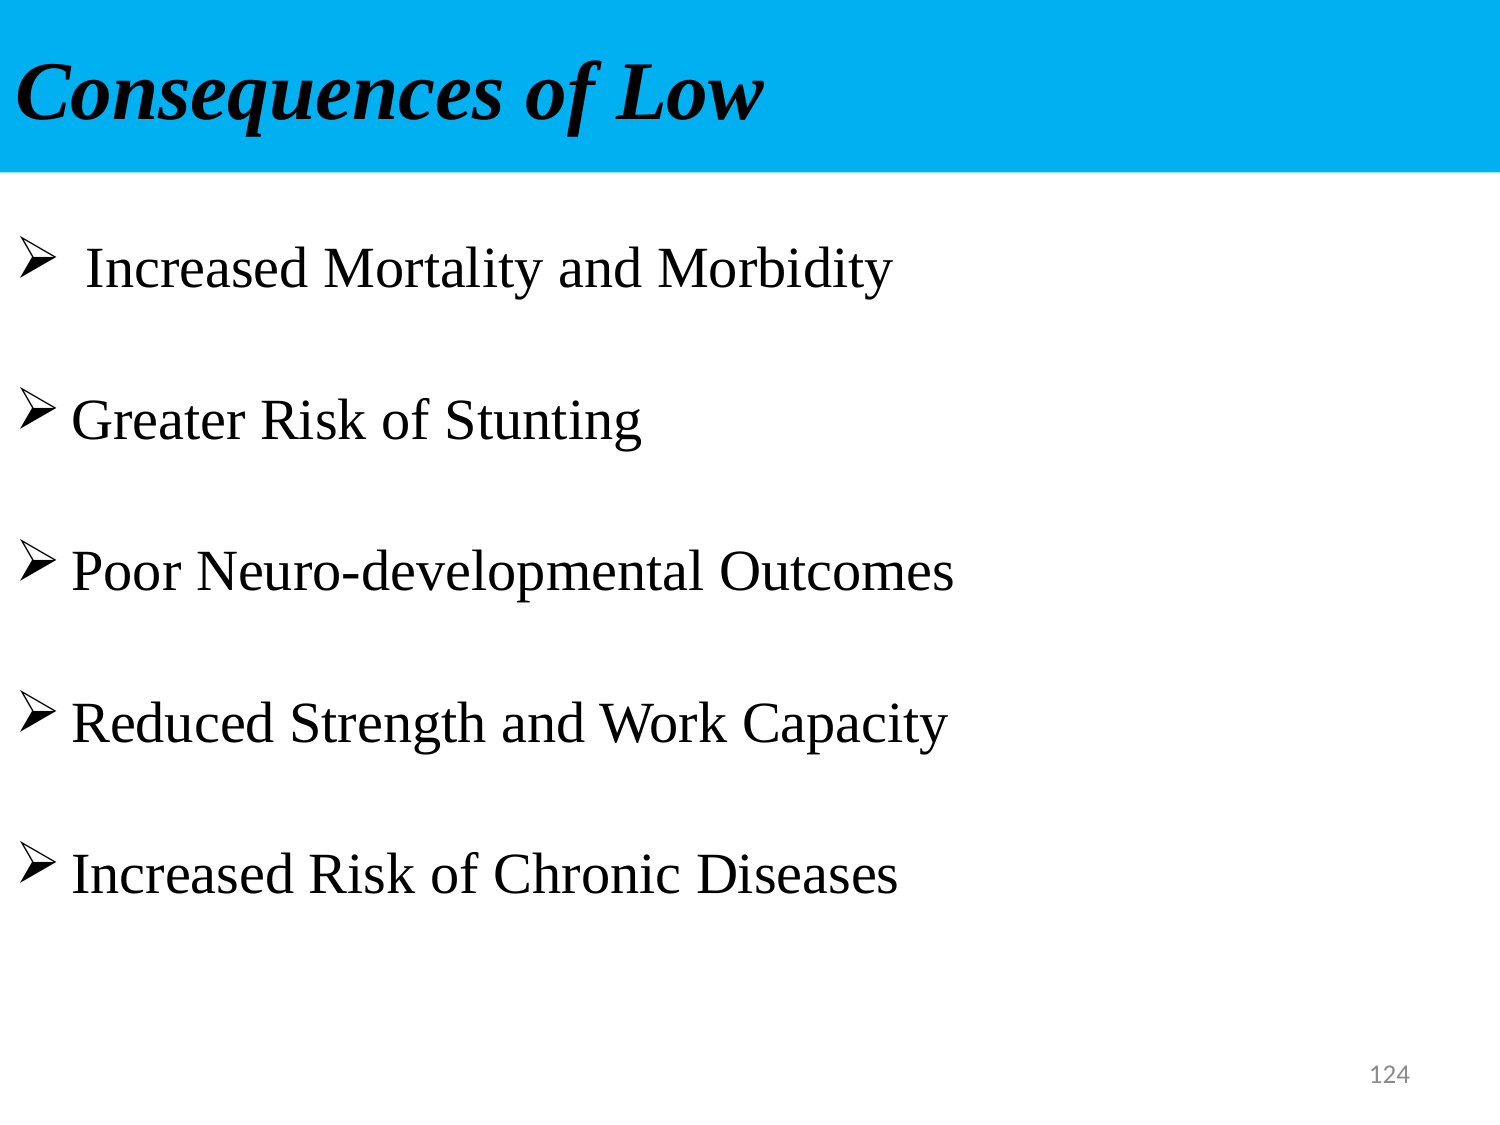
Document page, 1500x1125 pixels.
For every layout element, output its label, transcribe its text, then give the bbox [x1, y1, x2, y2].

list Increased Mortality and Morbidity Greater Risk of Stunting Poor Neuro-developmental Outcomes Reduced Strength and Work Capacity Increased Risk of Chronic Diseases [0, 152, 1500, 1005]
slide_number 124 [1074, 1042, 1425, 1103]
title Consequences of Low Birth Weight [0, 0, 1500, 152]
